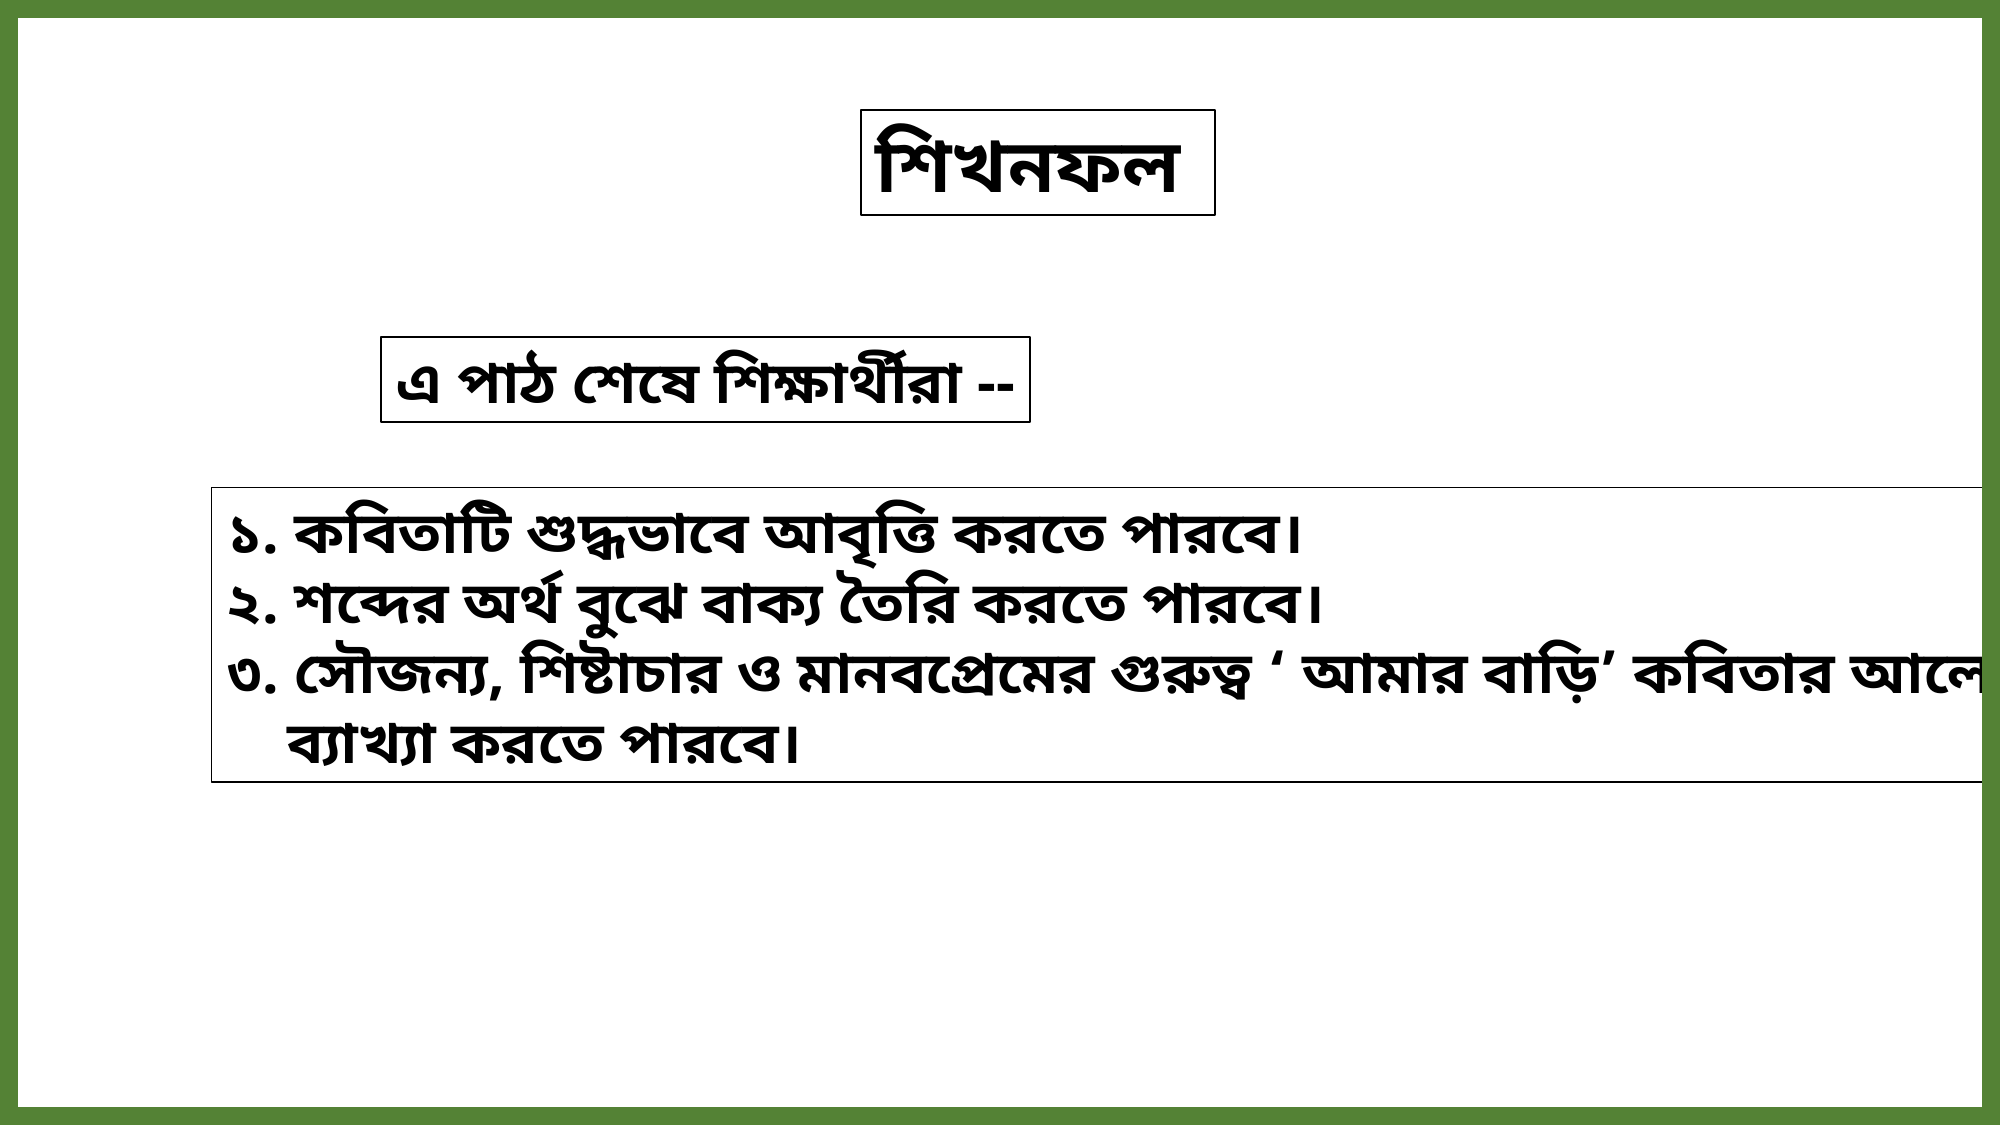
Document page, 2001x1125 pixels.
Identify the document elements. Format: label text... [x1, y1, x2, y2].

text_box এ পাঠ শেষে শিক্ষার্থীরা -- [381, 337, 1030, 423]
text_box [0, 0, 2000, 1125]
text_box ১. কবিতাটি শুদ্ধভাবে আবৃত্তি করতে পারবে। ২. শব্দের অর্থ বুঝে বাক্য তৈরি করতে পারবে। ৩. সৌজন্য, শিষ্টাচার ও মানবপ্রেমের গুরুত্ব ‘ আমার বাড়ি’ কবিতার আলোকে ব্যাখ্যা করতে পারবে। [211, 487, 1982, 783]
text_box শিখনফল [861, 110, 1215, 216]
